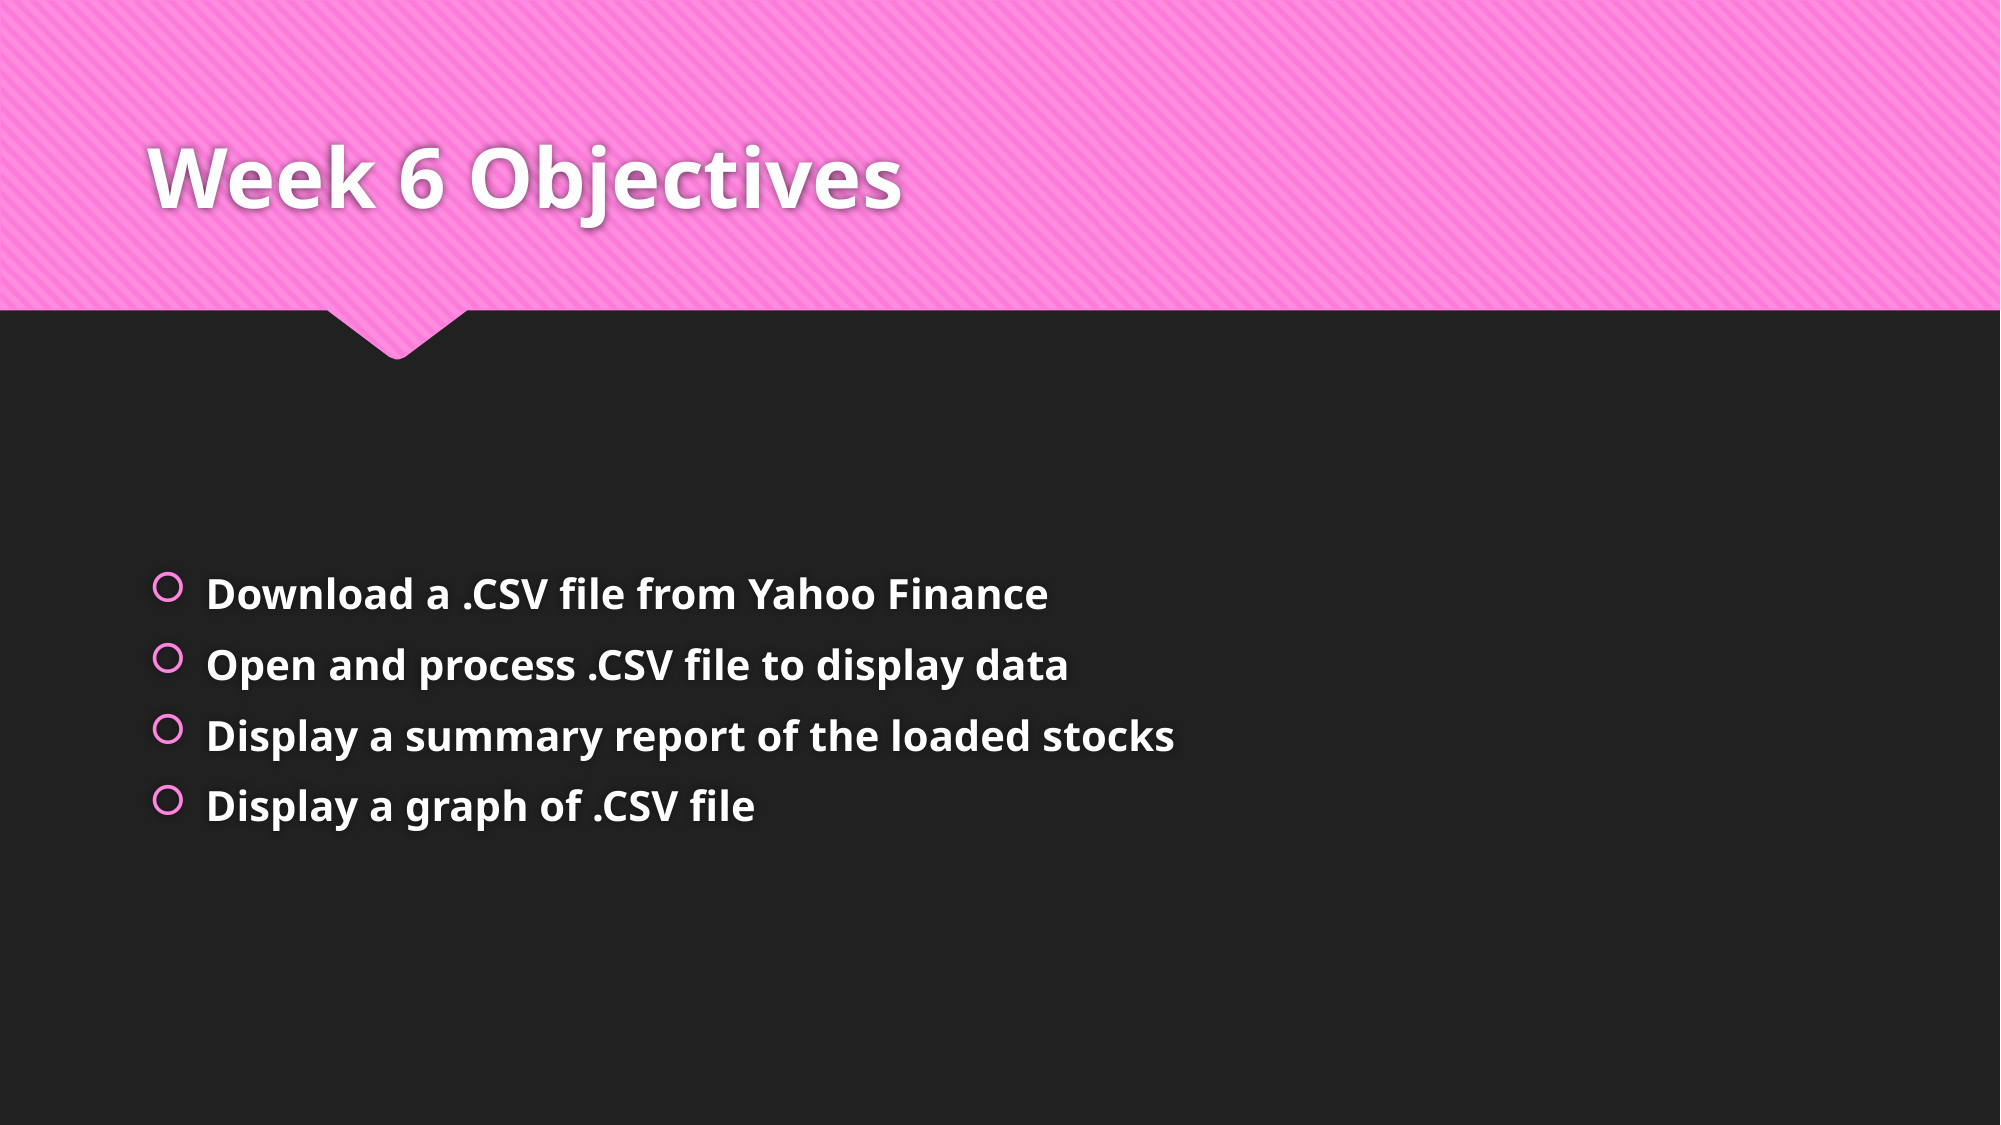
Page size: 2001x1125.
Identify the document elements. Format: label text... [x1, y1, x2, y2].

list Download a .CSV file from Yahoo Finance Open and process .CSV file to display data Display a summary report of the loaded stocks Display a graph of .CSV file [134, 367, 1866, 1101]
title Week 6 Objectives [132, 73, 1868, 233]
